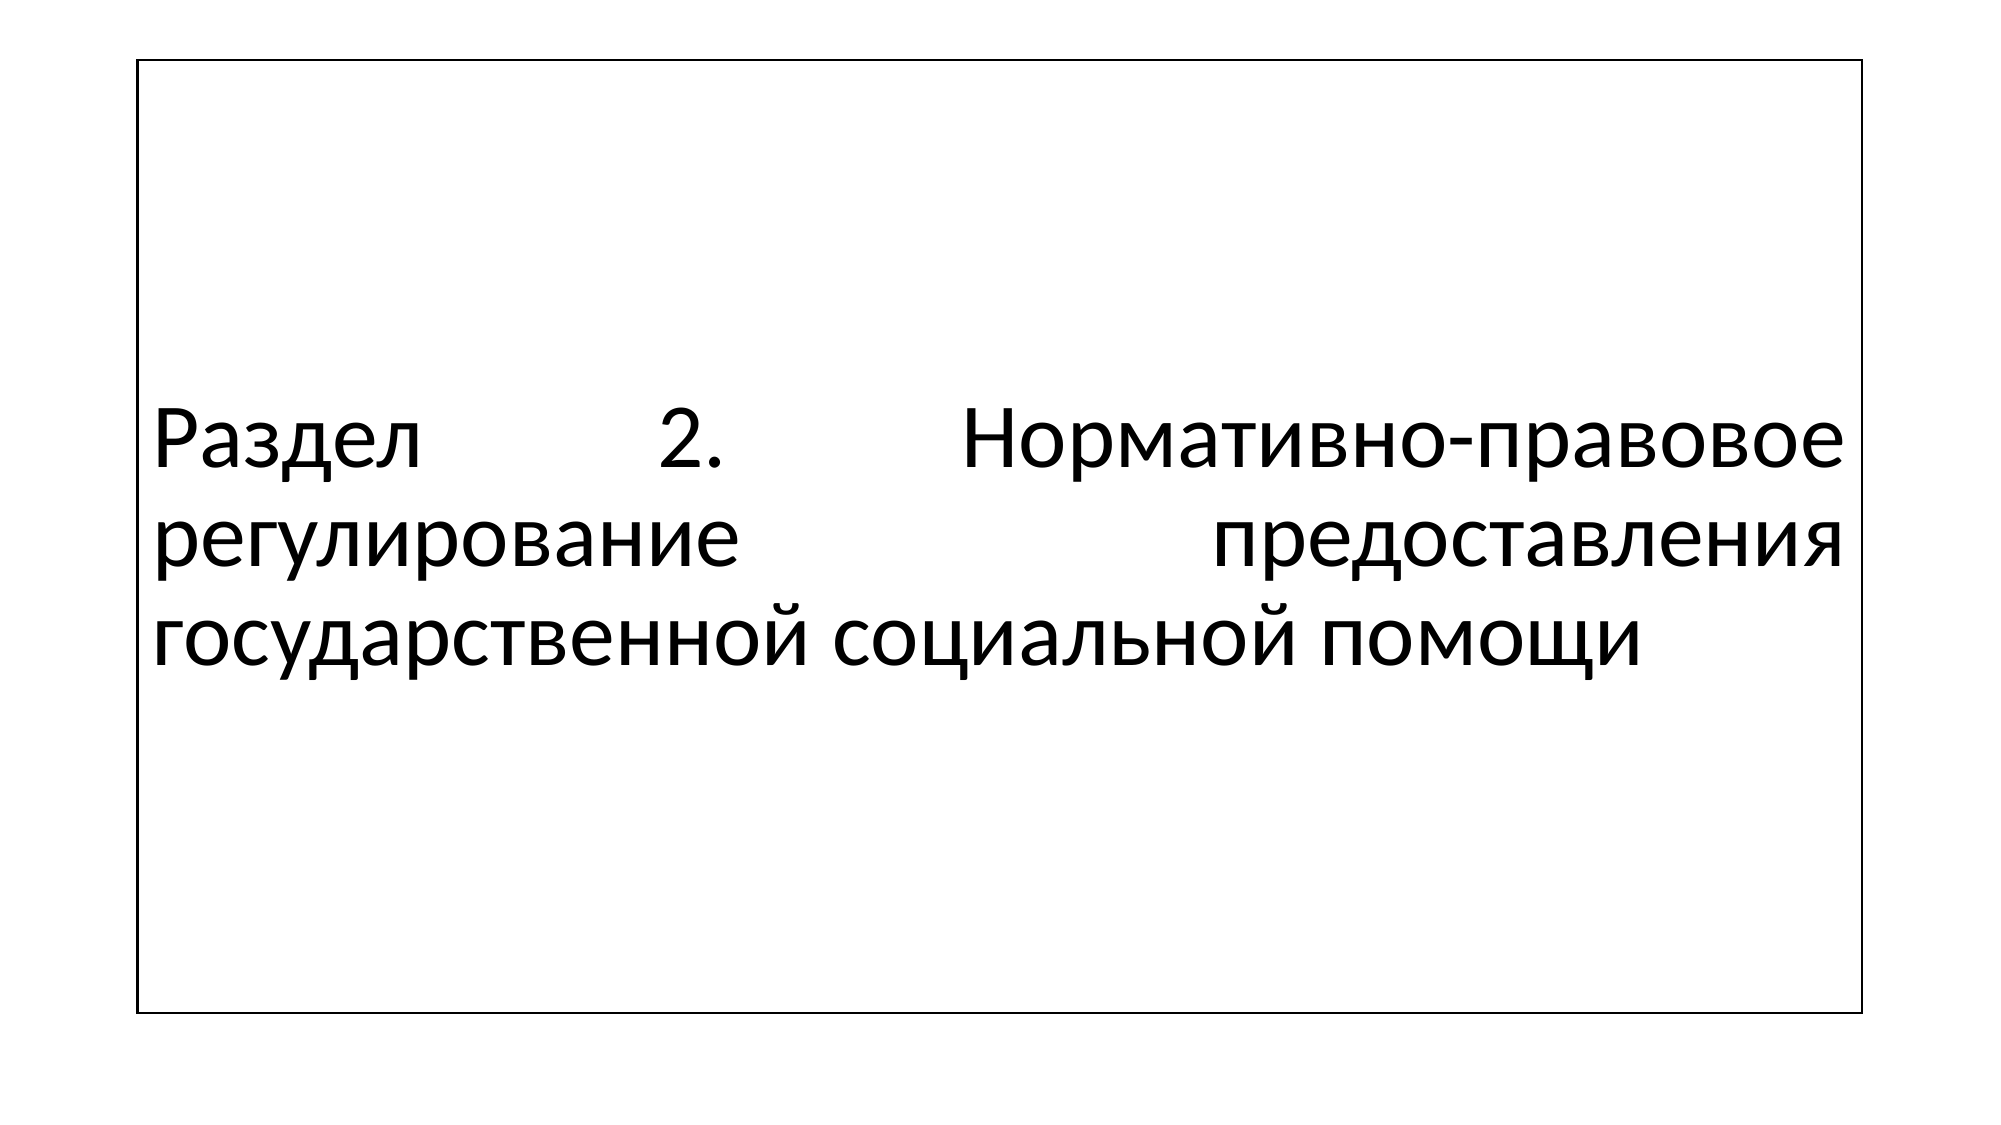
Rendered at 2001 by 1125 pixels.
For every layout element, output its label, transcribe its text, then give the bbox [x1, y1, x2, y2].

title Раздел 2. Нормативно-правовое регулирование предоставления государственной социальной помощи [136, 59, 1863, 1014]
